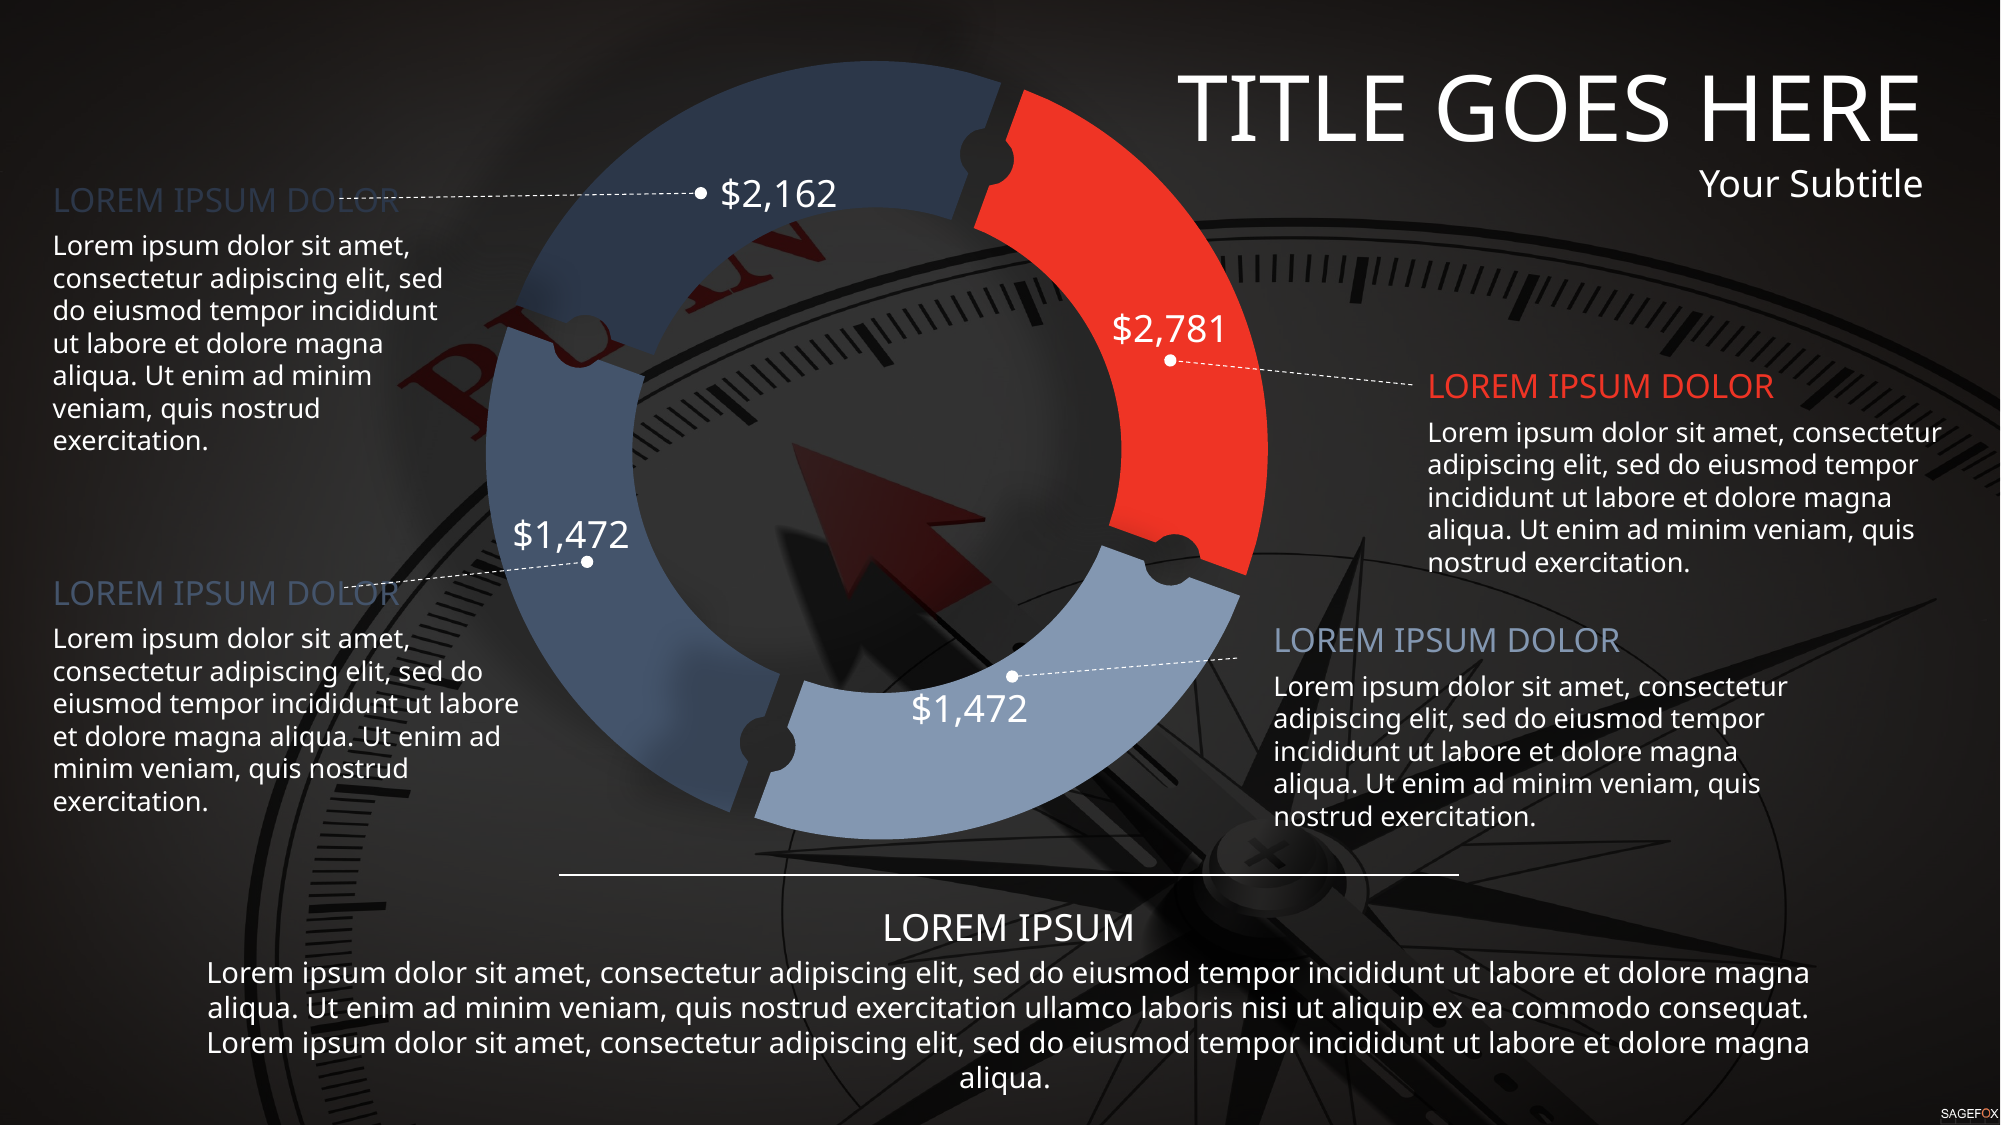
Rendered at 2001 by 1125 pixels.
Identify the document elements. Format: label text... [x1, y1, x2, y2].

text_box TITLE GOES HERE Your Subtitle [1035, 42, 1939, 212]
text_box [487, 60, 1268, 842]
picture [0, 0, 2001, 1125]
text_box LOREM IPSUM Lorem ipsum dolor sit amet, consectetur adipiscing elit, sed do eiusmod tempor incididunt ut labore et dolore magna aliqua. Ut enim ad minim veniam, quis nostrud exercitation ullamco laboris nisi ut aliquip ex ea commodo consequat. Lorem ipsum dolor sit amet, consectetur adipiscing elit, sed do eiusmod tempor incididunt ut labore et dolore magna aliqua. [171, 896, 1846, 1125]
text_box LOREM IPSUM DOLOR Lorem ipsum dolor sit amet, consectetur adipiscing elit, sed do eiusmod tempor incididunt ut labore et dolore magna aliqua. Ut enim ad minim veniam, quis nostrud exercitation. [1412, 357, 1988, 585]
text_box LOREM IPSUM DOLOR Lorem ipsum dolor sit amet, consectetur adipiscing elit, sed do eiusmod tempor incididunt ut labore et dolore magna aliqua. Ut enim ad minim veniam, quis nostrud exercitation. [37, 564, 487, 824]
text_box $1,472 [478, 504, 487, 561]
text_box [1012, 658, 1238, 677]
text_box LOREM IPSUM DOLOR Lorem ipsum dolor sit amet, consectetur adipiscing elit, sed do eiusmod tempor incididunt ut labore et dolore magna aliqua. Ut enim ad minim veniam, quis nostrud exercitation. [1268, 611, 1834, 839]
text_box LOREM IPSUM DOLOR Lorem ipsum dolor sit amet, consectetur adipiscing elit, sed do eiusmod tempor incididunt ut labore et dolore magna aliqua. Ut enim ad minim veniam, quis nostrud exercitation. [37, 171, 467, 464]
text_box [339, 193, 701, 199]
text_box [1170, 360, 1413, 385]
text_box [344, 561, 588, 588]
